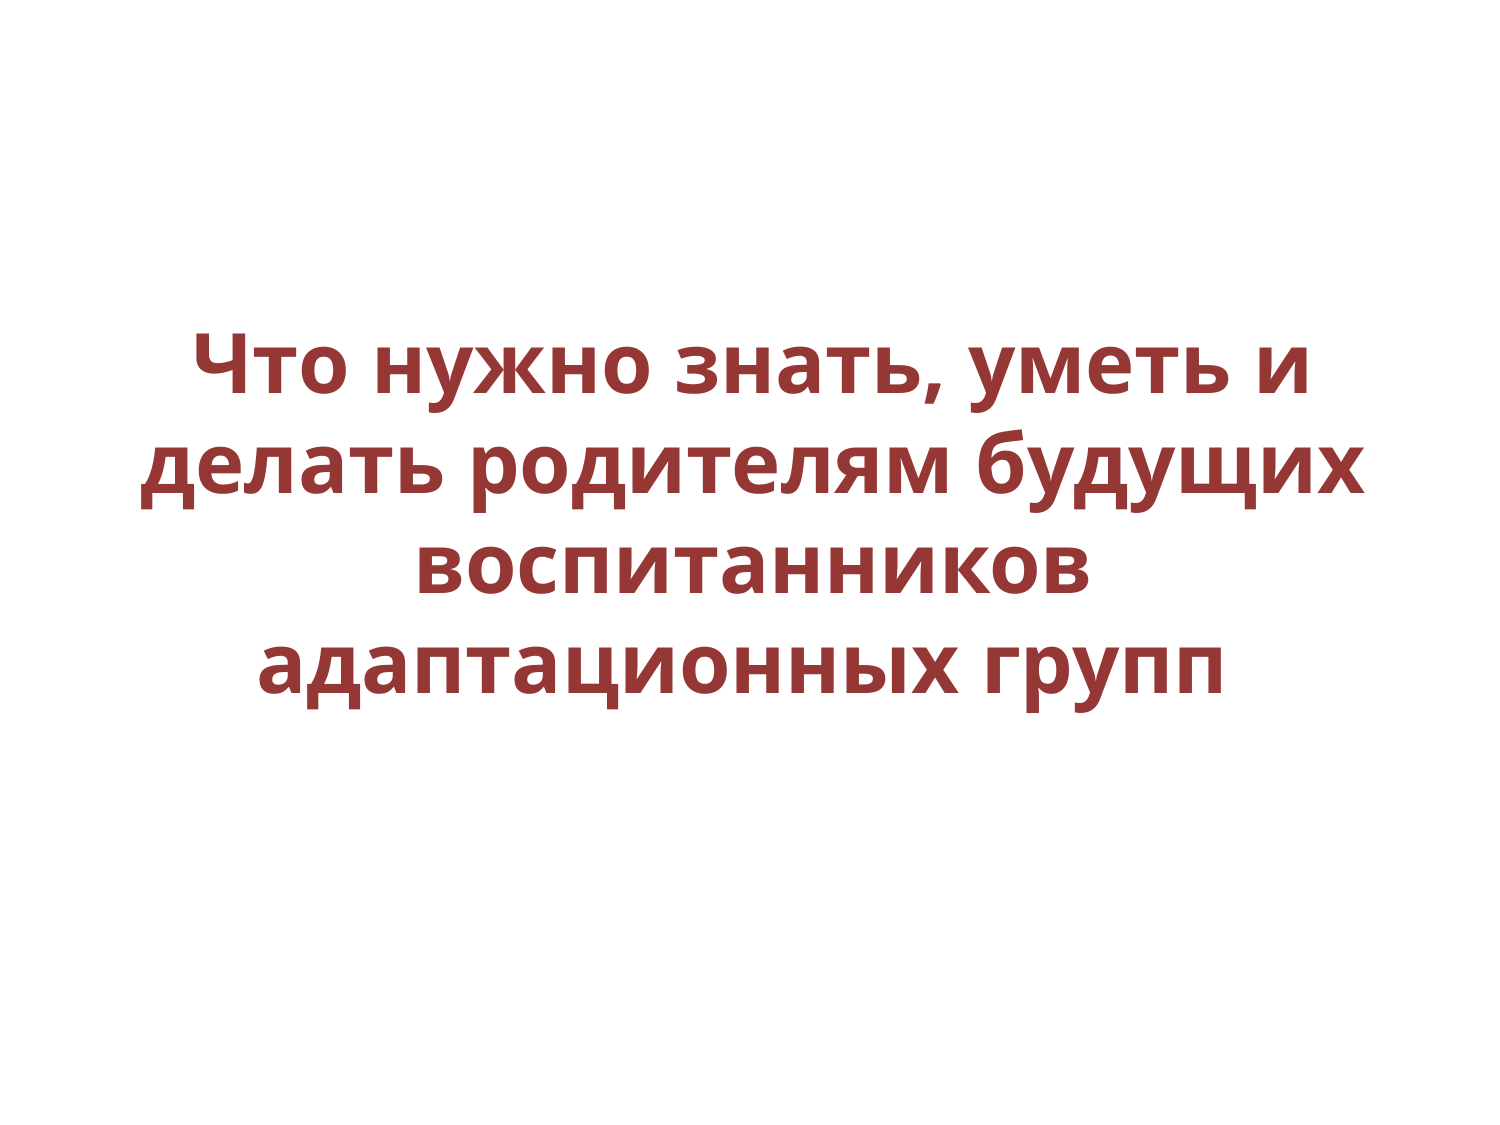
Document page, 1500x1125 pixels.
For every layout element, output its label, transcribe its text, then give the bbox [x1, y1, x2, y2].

list Что нужно знать, уметь и делать родителям будущих воспитанников адаптационных групп [41, 302, 1466, 941]
